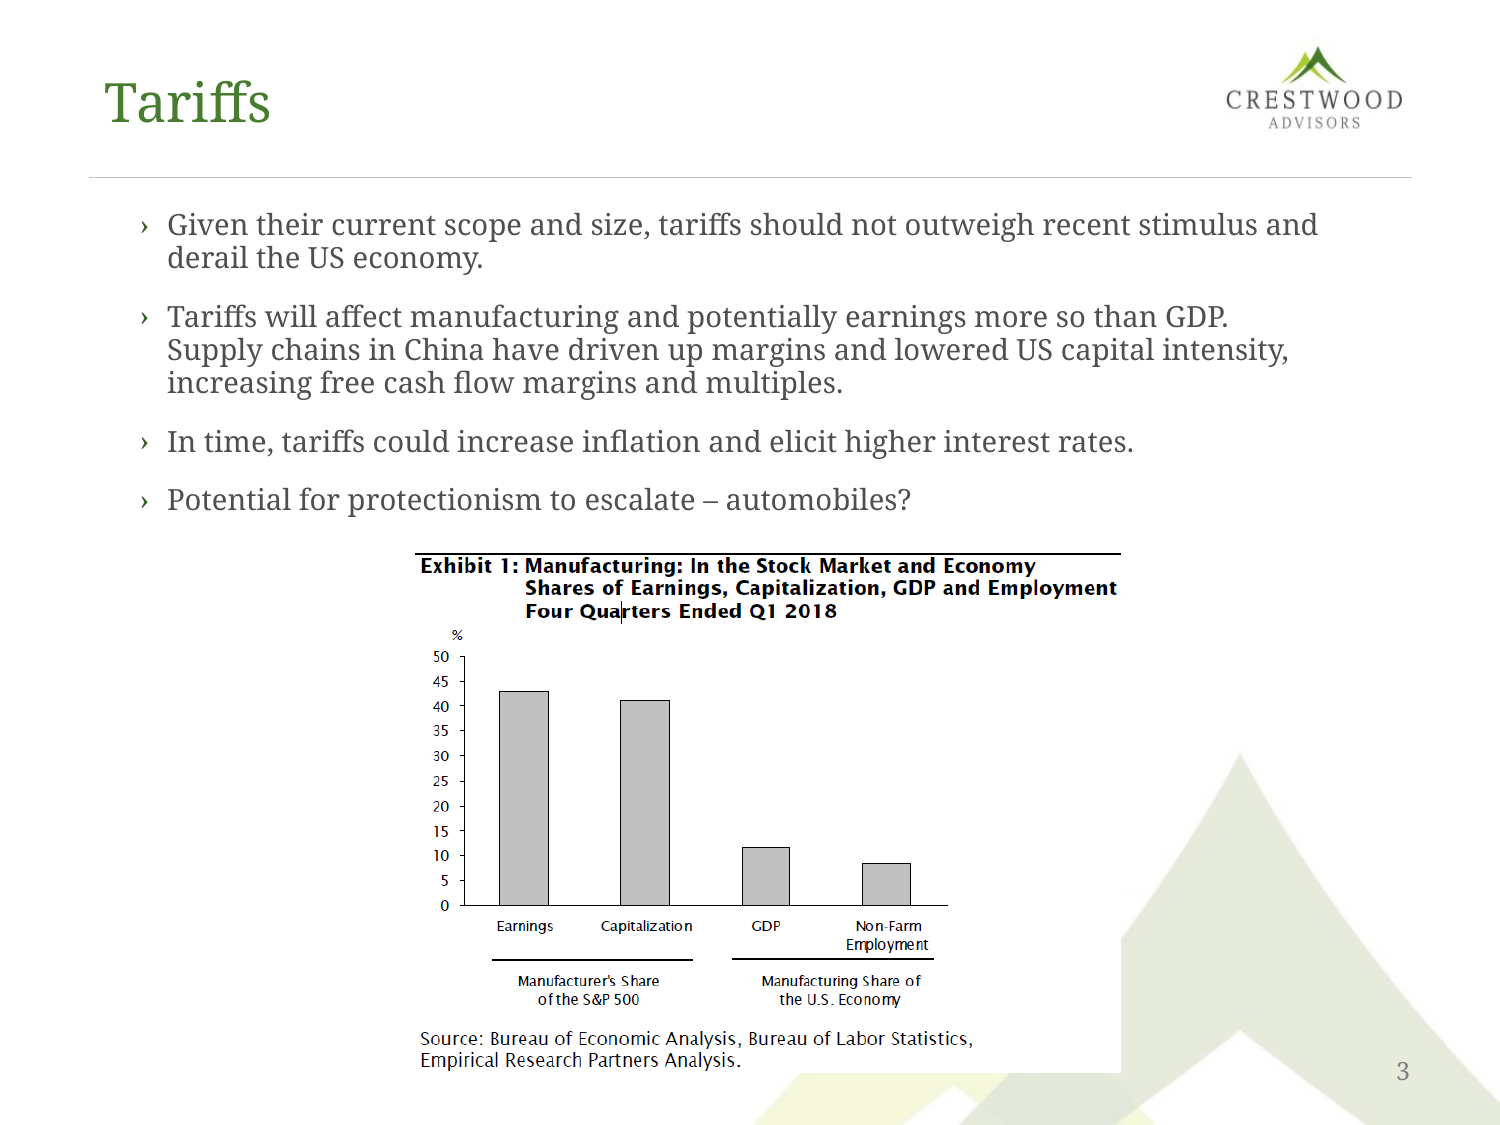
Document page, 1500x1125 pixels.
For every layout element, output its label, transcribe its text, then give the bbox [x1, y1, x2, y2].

slide_number 3 [1074, 1042, 1425, 1103]
picture [0, 310, 1500, 1125]
text_box Given their current scope and size, tariffs should not outweigh recent stimulus and derail the US economy. Tariffs will affect manufacturing and potentially earnings more so than GDP. Supply chains in China have driven up margins and lowered US capital intensity, increasing free cash flow margins and multiples. In time, tariffs could increase inflation and elicit higher interest rates. Potential for protectionism to escalate – automobiles? [105, 200, 1338, 570]
picture [1158, 18, 1469, 161]
title Tariffs [89, 45, 1189, 158]
